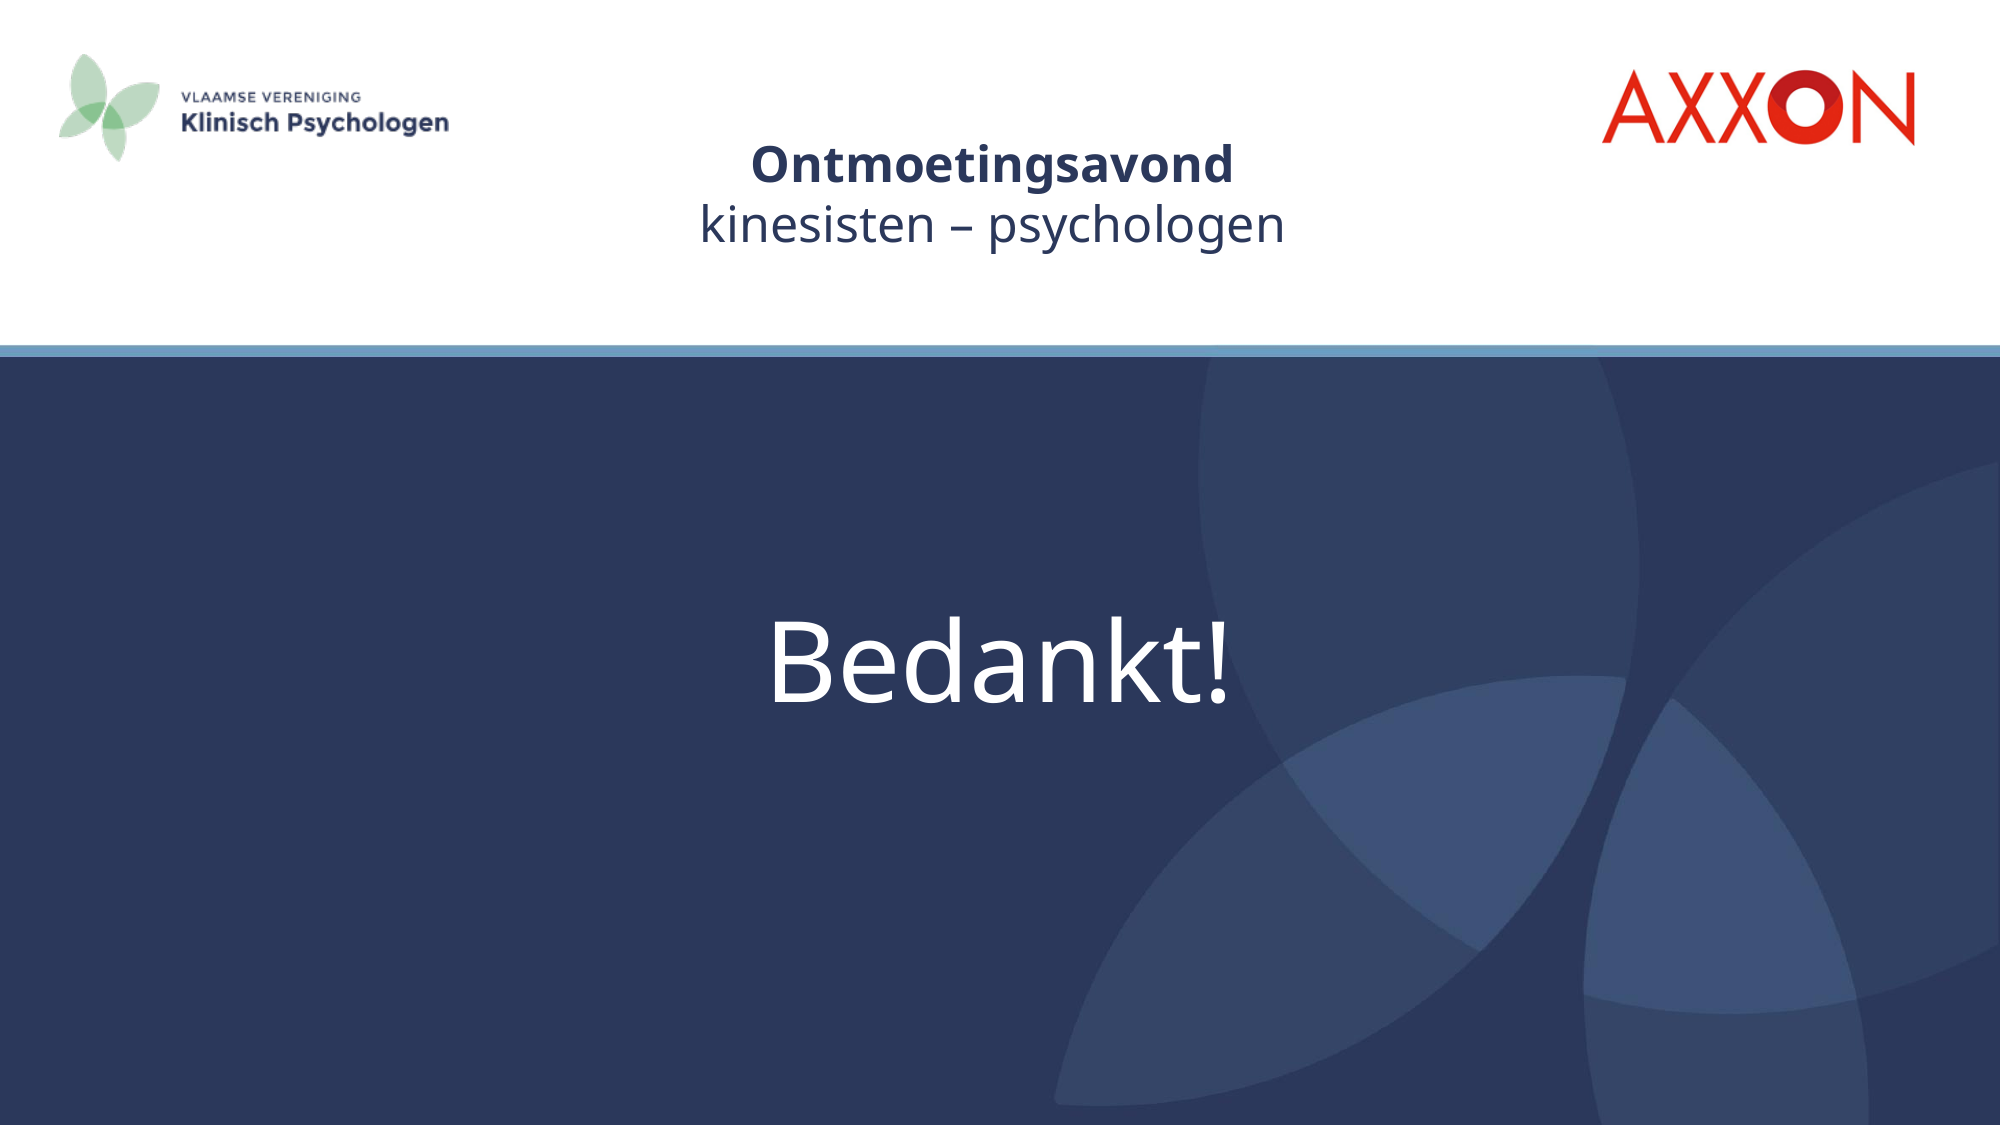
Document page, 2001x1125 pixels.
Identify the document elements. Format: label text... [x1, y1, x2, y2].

picture [59, 54, 449, 162]
picture [1602, 69, 1915, 147]
text_box Ontmoetingsavond kinesisten – psychologen [580, 74, 1419, 260]
picture [0, 344, 2000, 1125]
